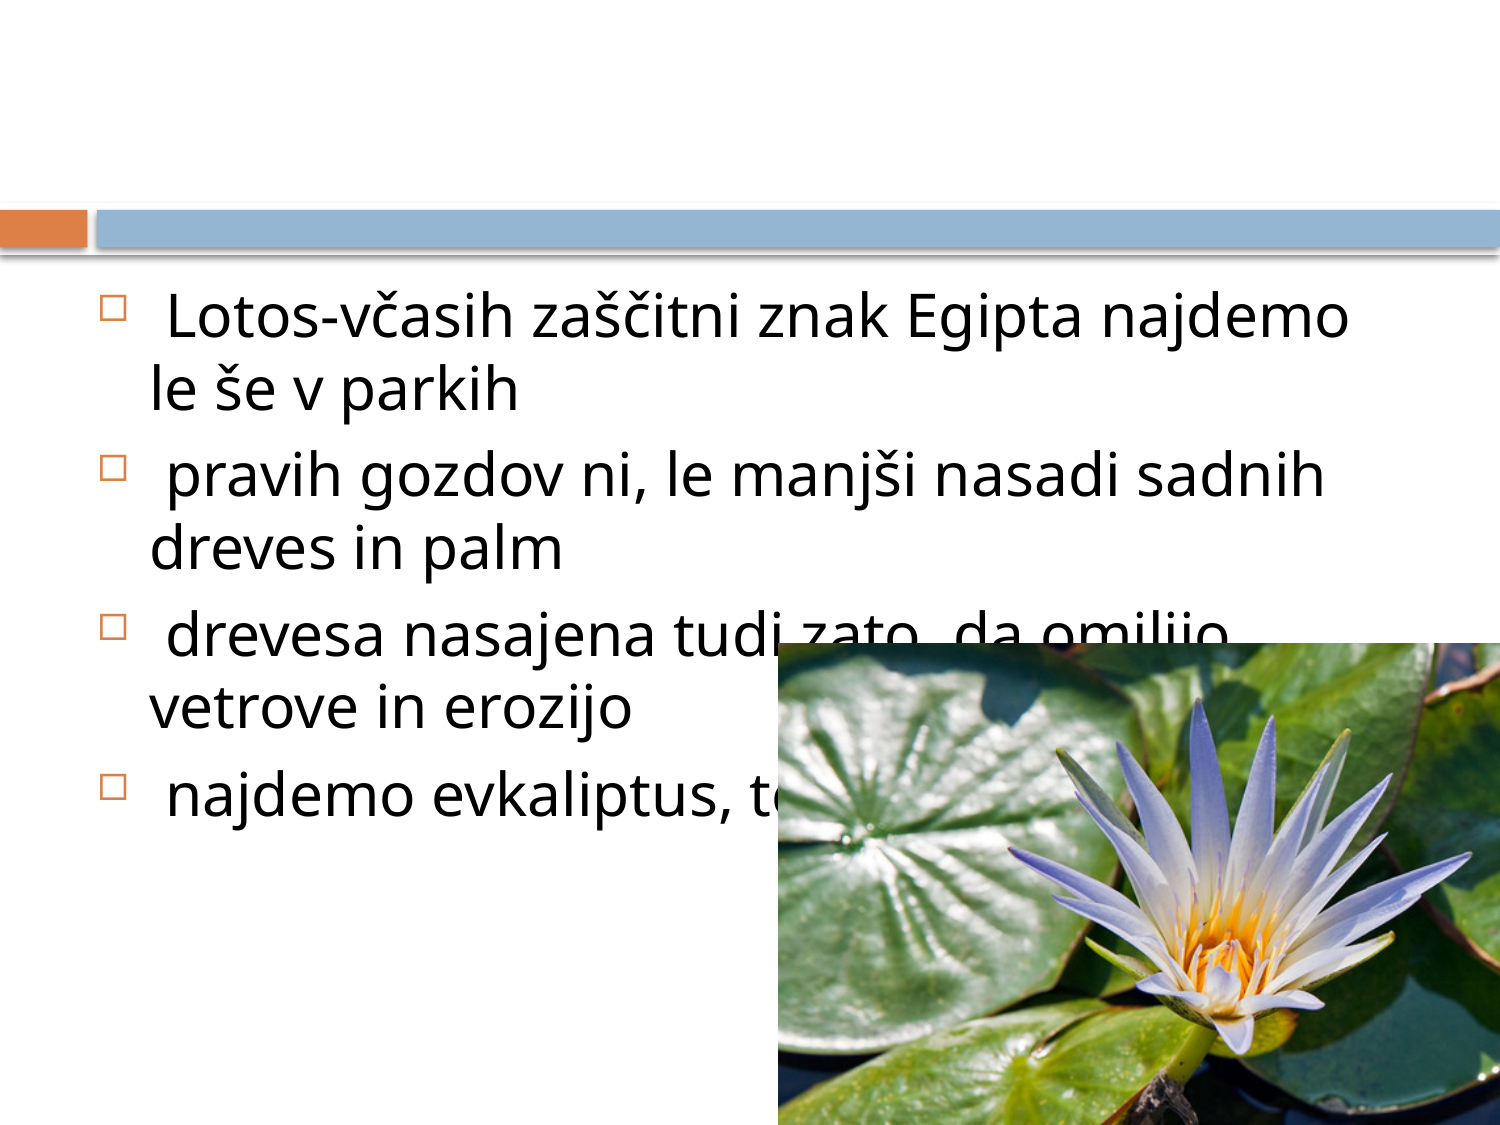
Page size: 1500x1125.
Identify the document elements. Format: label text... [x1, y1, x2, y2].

picture [777, 642, 1500, 1125]
list Lotos-včasih zaščitni znak Egipta najdemo le še v parkih pravih gozdov ni, le manjši nasadi sadnih dreves in palm drevesa nasajena tudi zato, da omilijo vetrove in erozijo najdemo evkaliptus, ter olive (v oazah) [82, 269, 1420, 1071]
